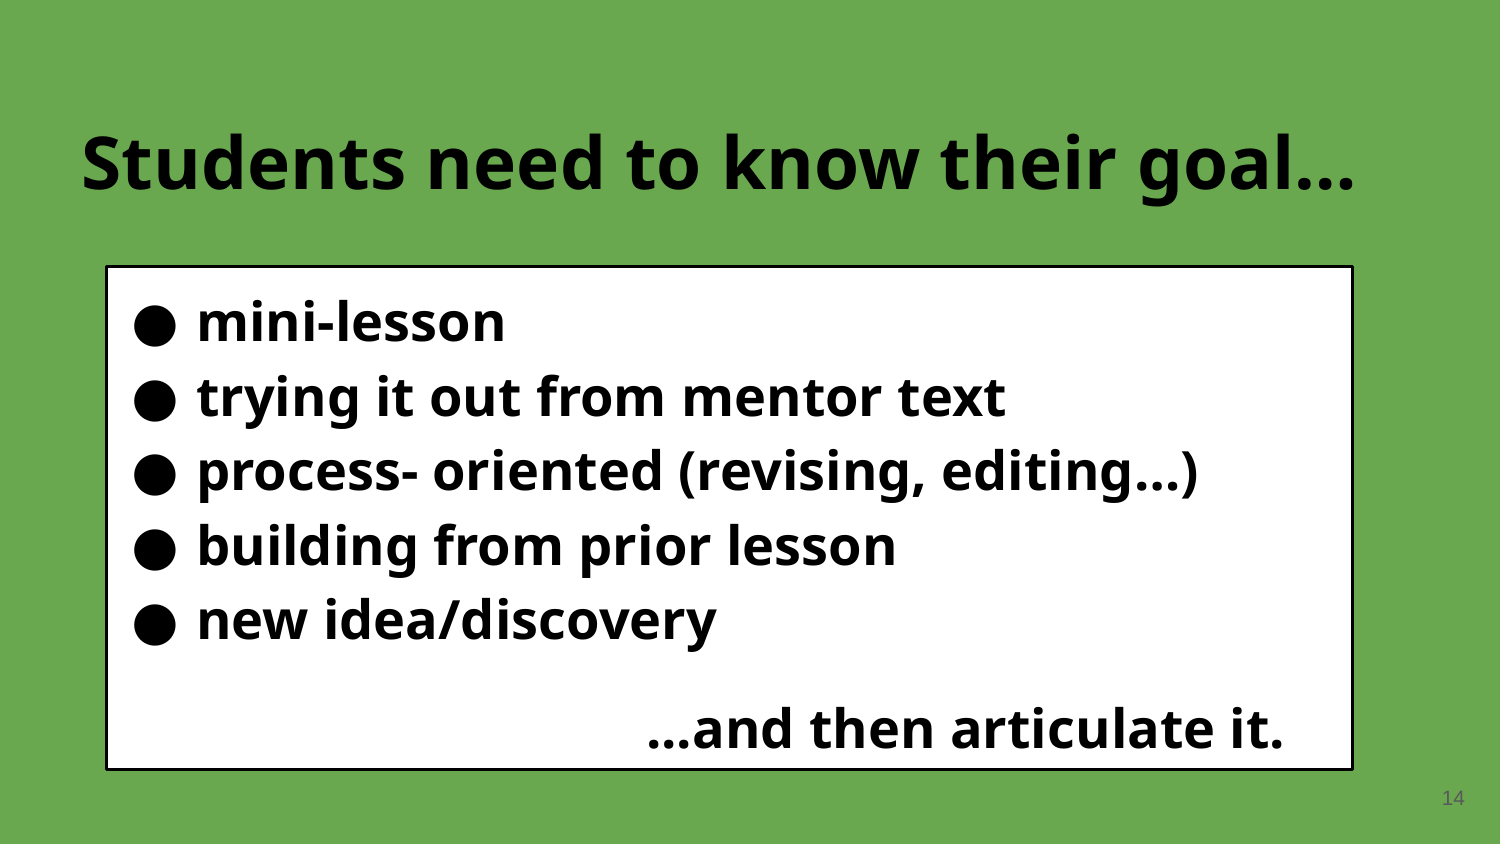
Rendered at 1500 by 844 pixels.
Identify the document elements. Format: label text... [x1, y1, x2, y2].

text_box Students need to know their goal… [4, 18, 1455, 303]
slide_number ‹#› [1389, 764, 1480, 830]
text_box mini-lesson trying it out from mentor text process- oriented (revising, editing…) building from prior lesson new idea/discovery ...and then articulate it. [106, 303, 1353, 770]
